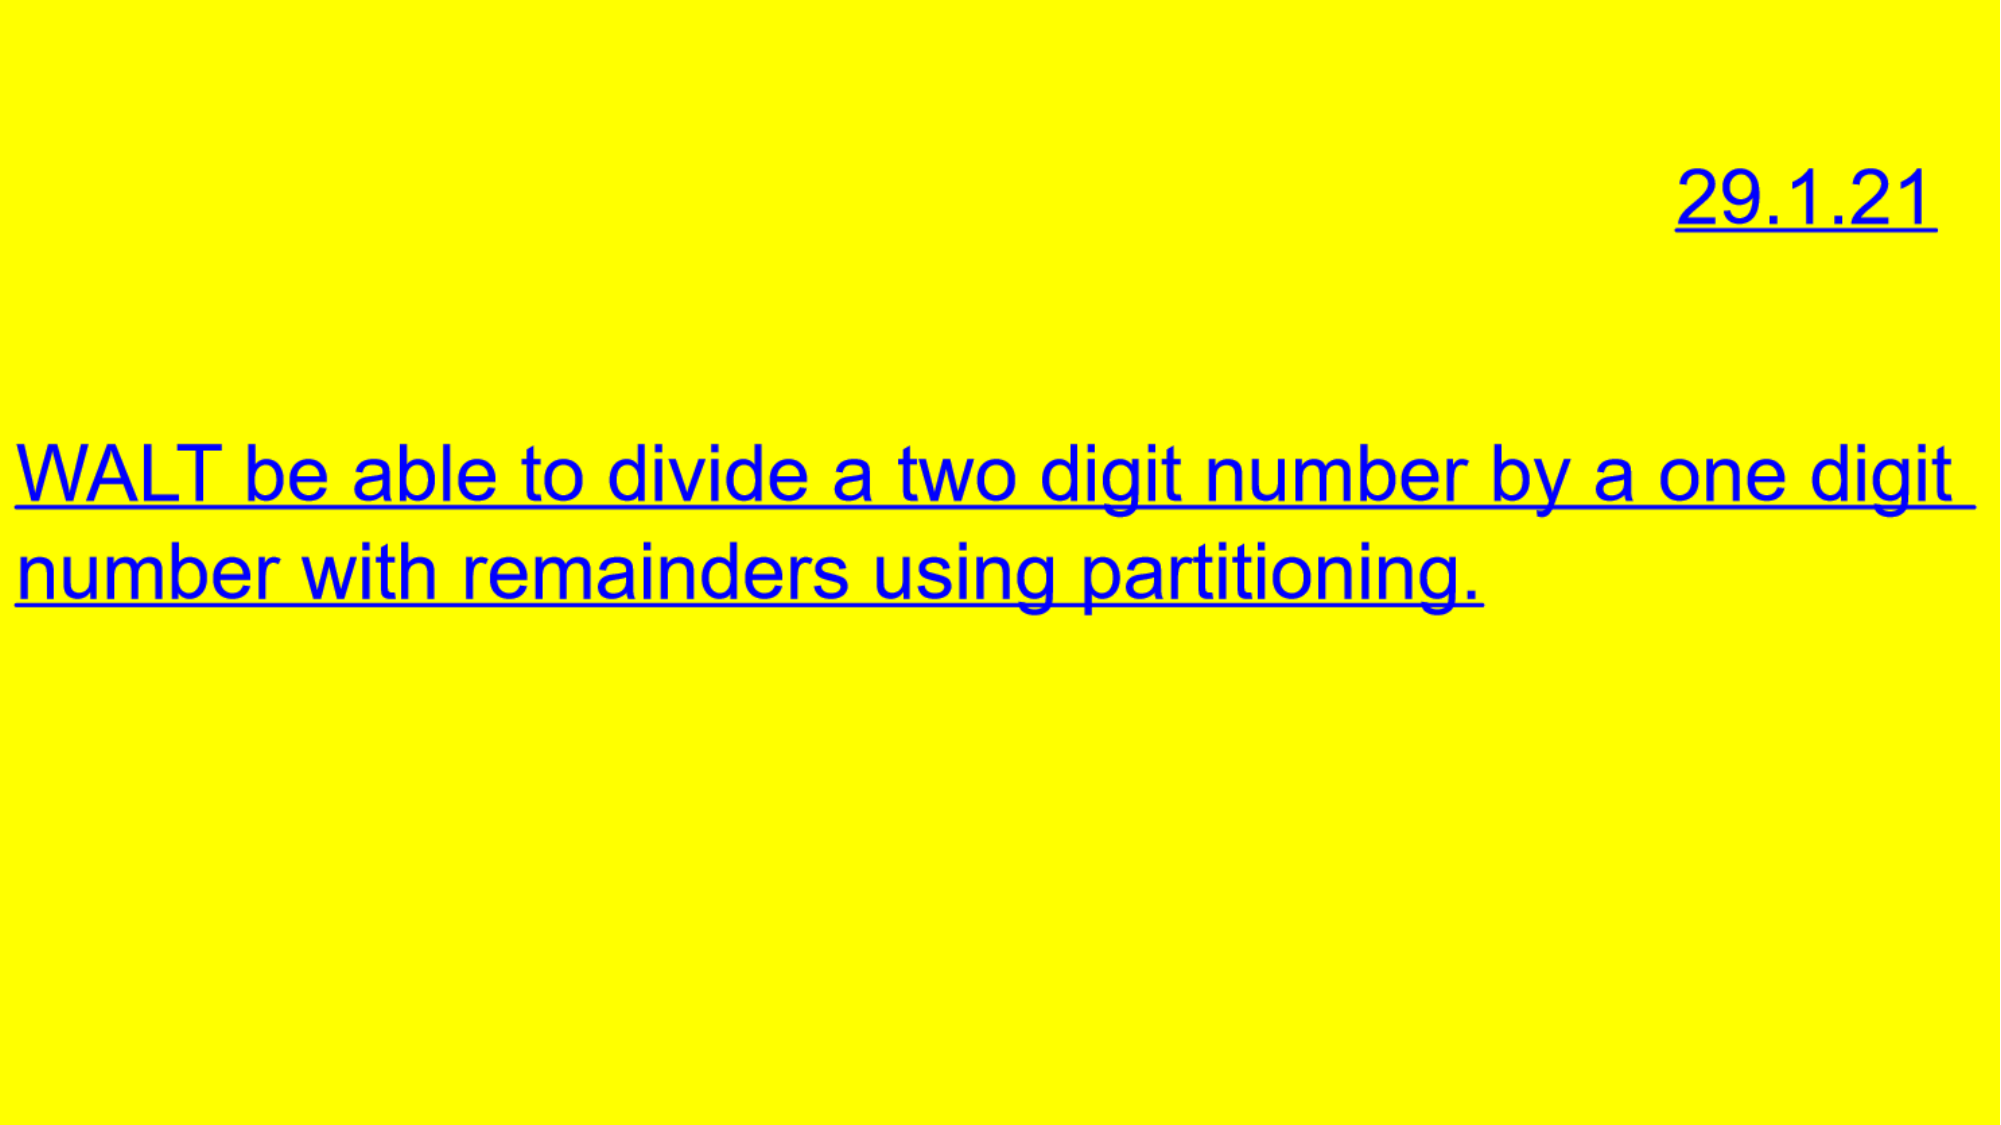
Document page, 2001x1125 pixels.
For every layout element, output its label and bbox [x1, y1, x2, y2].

picture [0, 117, 2000, 644]
